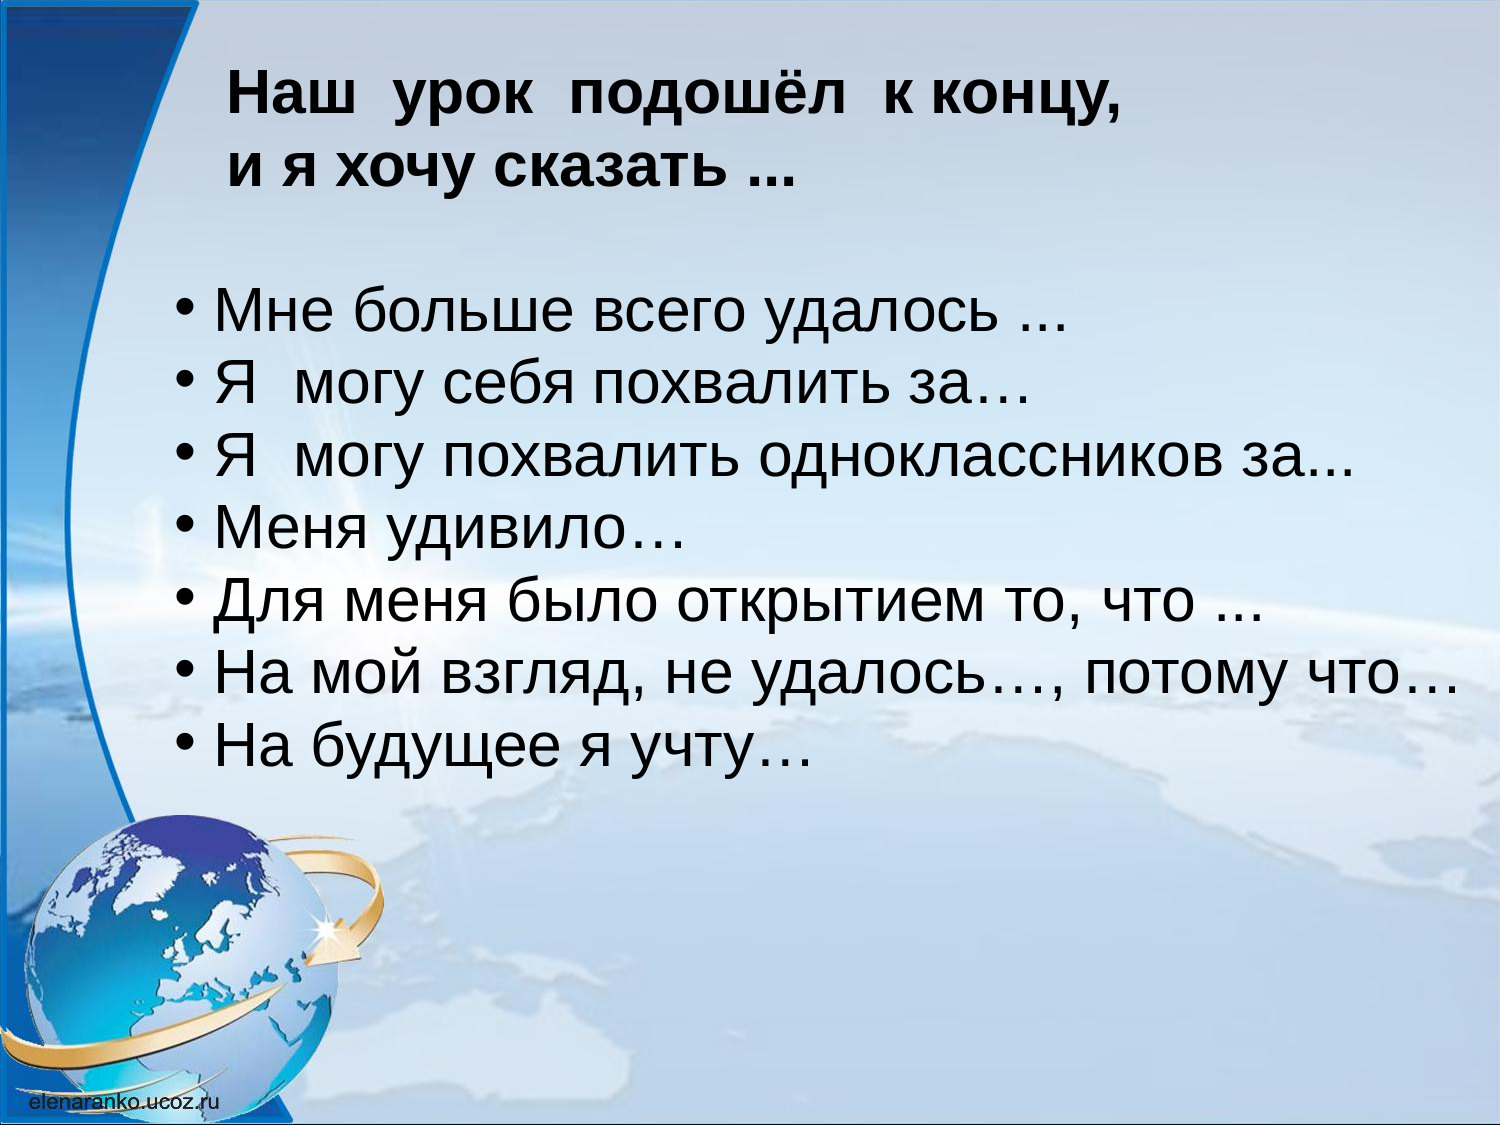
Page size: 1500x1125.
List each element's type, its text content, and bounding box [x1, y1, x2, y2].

text_box Наш урок подошёл к концу, и я хочу сказать ... Мне больше всего удалось ... Я могу себя похвалить за… Я могу похвалить одноклассников за... Меня удивило… Для меня было открытием то, что ... На мой взгляд, не удалось…, потому что… На будущее я учту… [152, 58, 1489, 903]
picture [0, 0, 1500, 1125]
